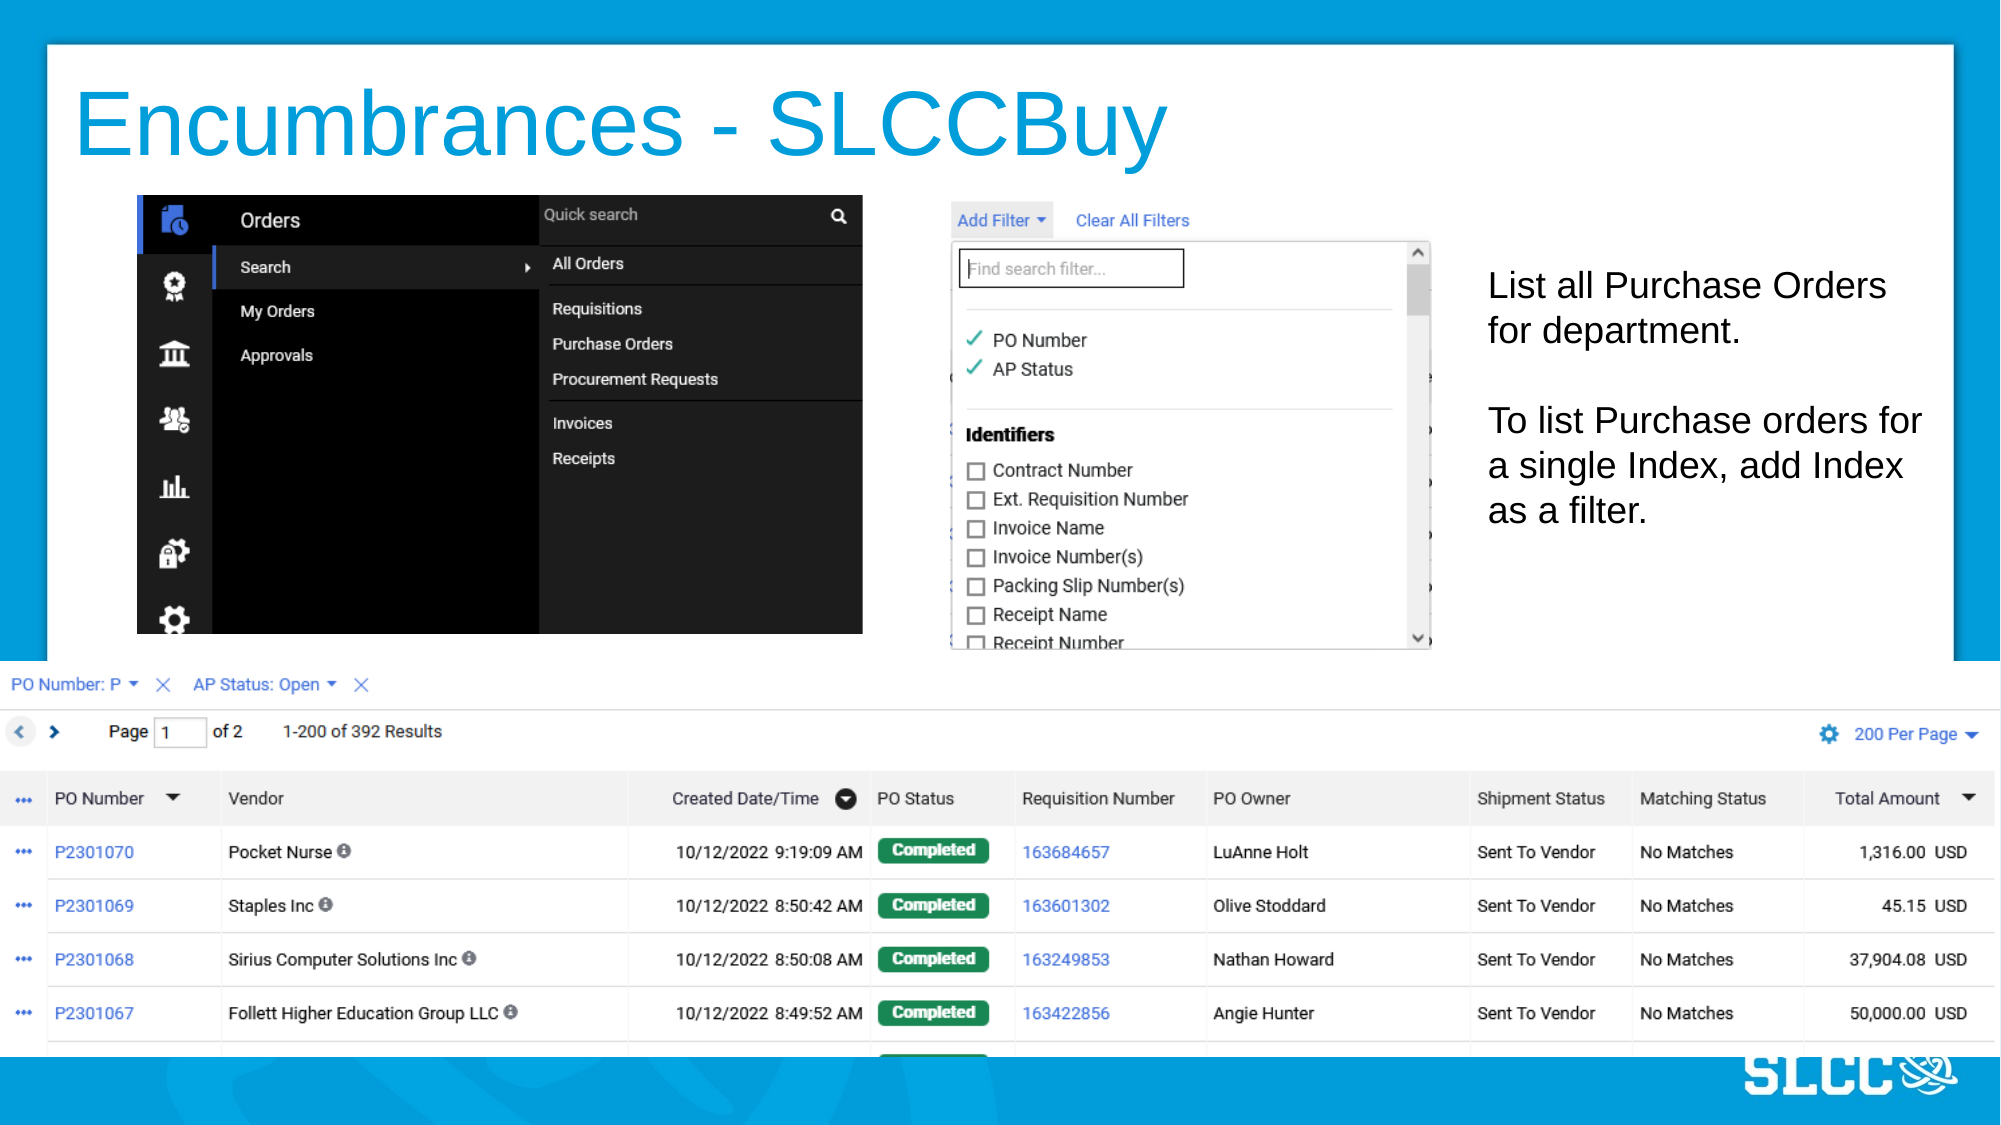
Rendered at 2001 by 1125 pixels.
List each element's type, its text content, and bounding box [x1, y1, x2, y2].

title Encumbrances - SLCCBuy [58, 15, 1642, 184]
text_box List all Purchase Orders for department. To list Purchase orders for a single Index, add Index as a filter. [1473, 253, 1940, 539]
picture [0, 44, 2001, 1095]
